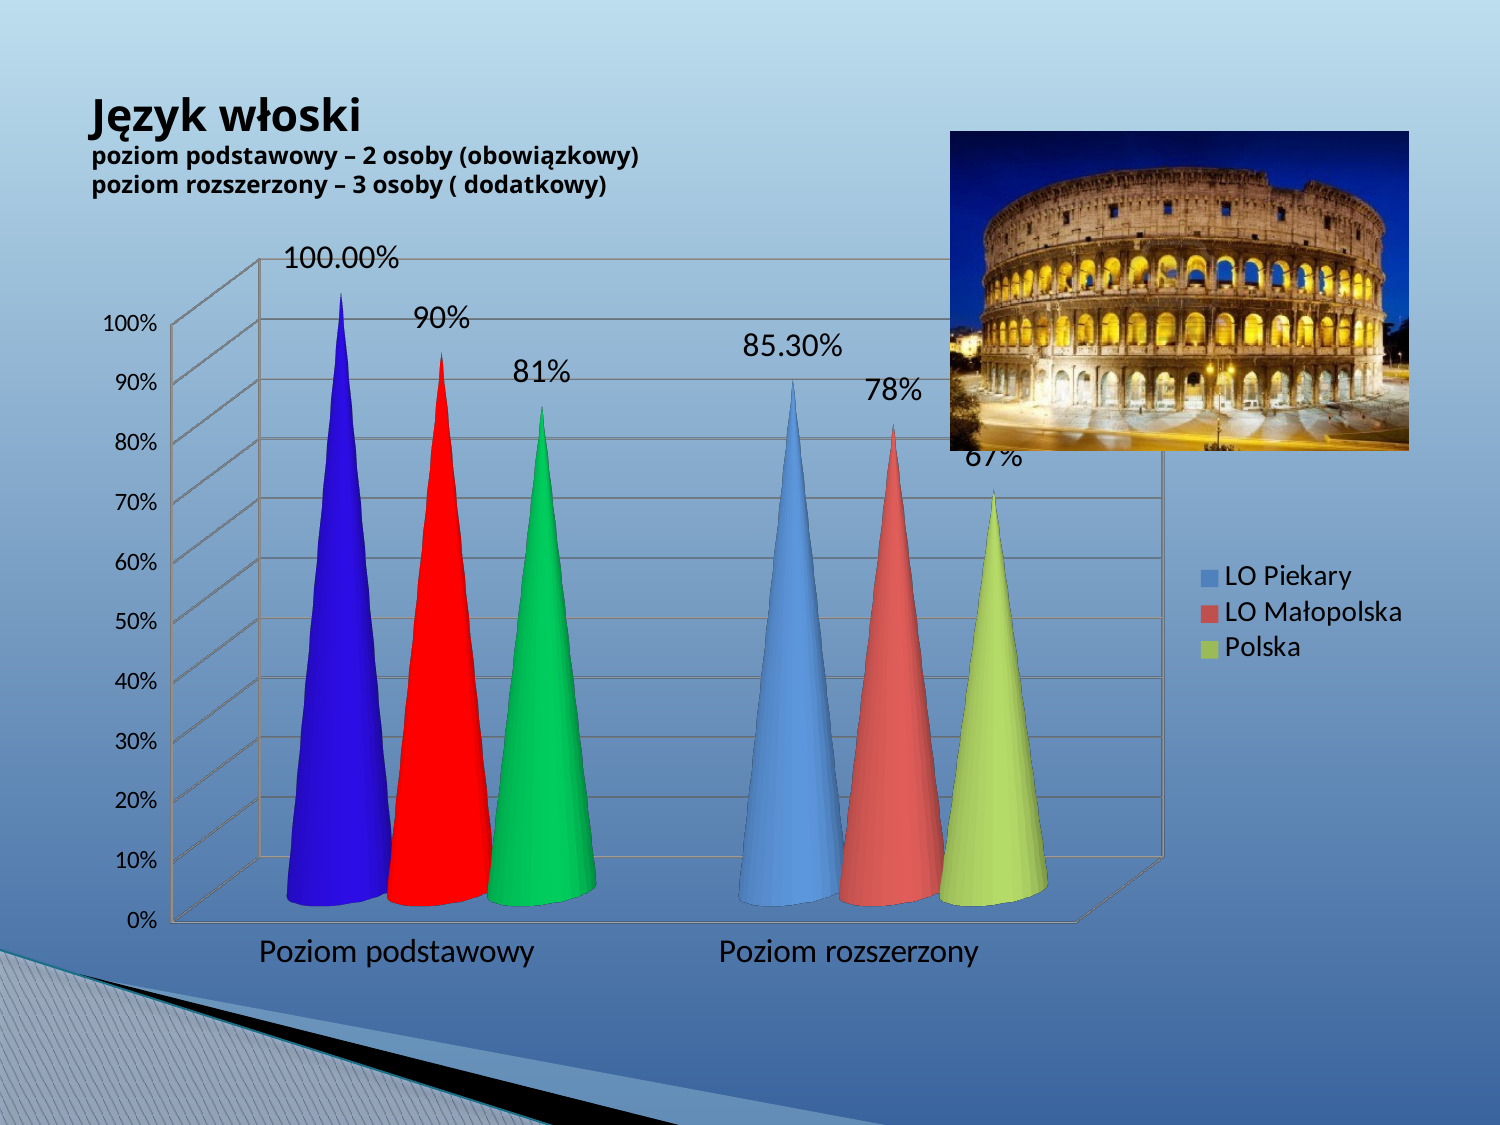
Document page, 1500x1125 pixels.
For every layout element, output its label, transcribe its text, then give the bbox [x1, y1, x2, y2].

picture [950, 131, 1409, 451]
title Język włoski poziom podstawowy – 2 osoby (obowiązkowy) poziom rozszerzony – 3 osoby ( dodatkowy) [76, 78, 1427, 245]
chart [74, 242, 1426, 986]
